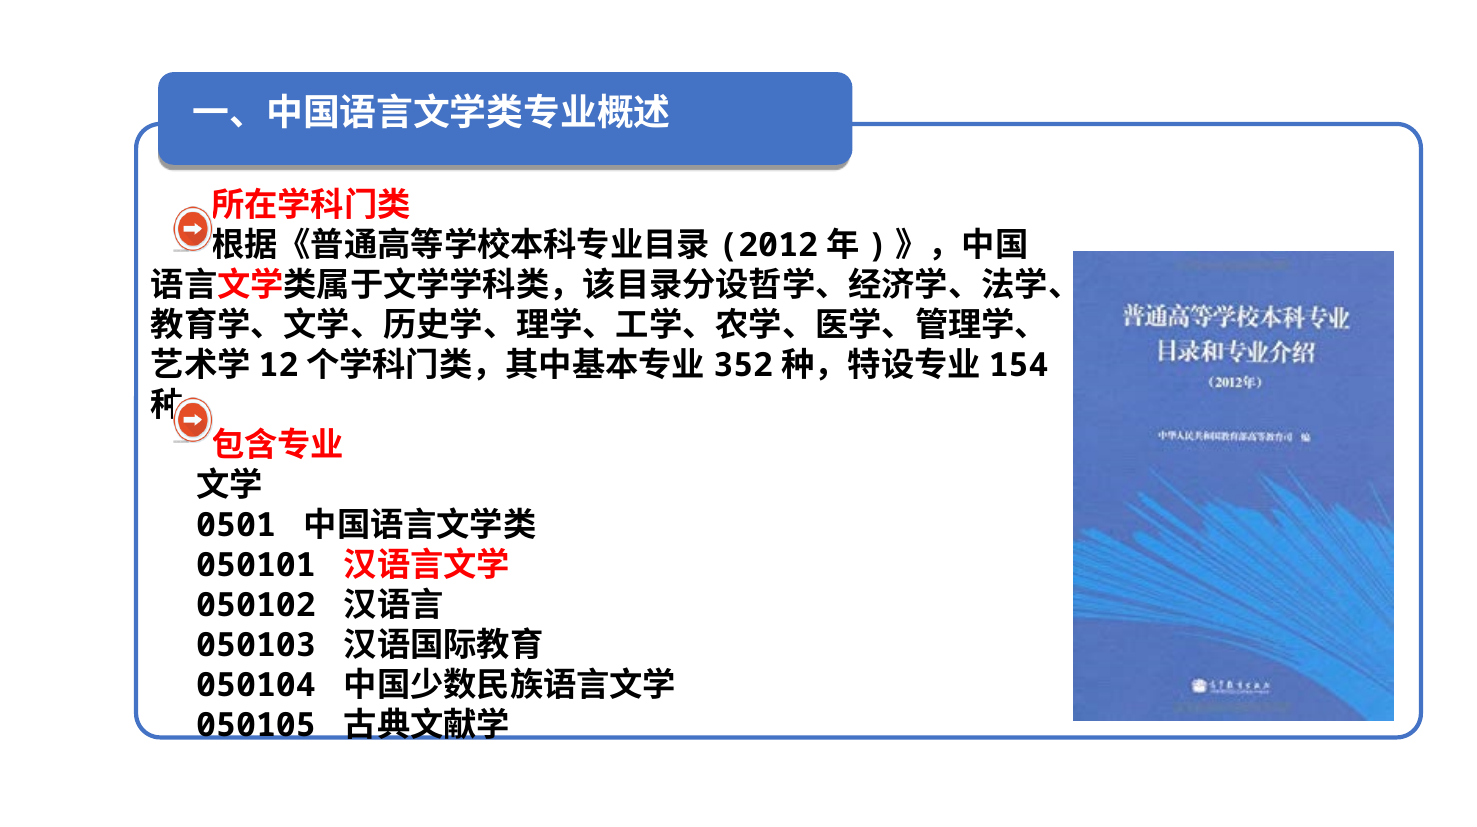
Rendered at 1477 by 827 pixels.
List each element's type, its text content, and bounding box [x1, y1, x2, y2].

text_box [1073, 123, 1421, 738]
text_box 所在学科门类 根据《普通高等学校本科专业目录(2012年)》，中国语言文学类属于文学学科类，该目录分设哲学、经济学、法学、教育学、文学、历史学、理学、工学、农学、医学、管理学、艺术学12个学科门类，其中基本专业352种，特设专业154种。 包含专业 文学 0501 中国语言文学类 050101 汉语言文学 050102 汉语言 050103 汉语国际教育 050104 中国少数民族语言文学 050105 古典文献学 [136, 82, 1073, 827]
picture [1072, 251, 1394, 721]
picture [173, 397, 213, 443]
picture [173, 206, 213, 252]
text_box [158, 72, 853, 165]
